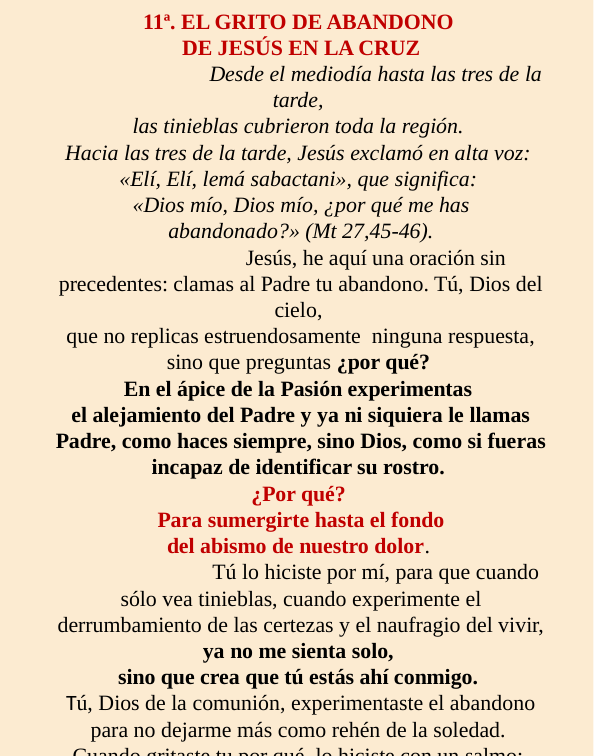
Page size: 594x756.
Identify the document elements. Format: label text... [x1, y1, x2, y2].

text_box 11ª. EL GRITO DE ABANDONO DE JESÚS EN LA CRUZ Desde el mediodía hasta las tres de la tarde, las tinieblas cubrieron toda la región. Hacia las tres de la tarde, Jesús exclamó en alta voz: «Elí, Elí, lemá sabactani», que significa: «Dios mío, Dios mío, ¿por qué me has abandonado?» (Mt 27,45-46). Jesús, he aquí una oración sin precedentes: clamas al Padre tu abandono. Tú, Dios del cielo, que no replicas estruendosamente ninguna respuesta, sino que preguntas ¿por qué? En el ápice de la Pasión experimentas el alejamiento del Padre y ya ni siquiera le llamas Padre, como haces siempre, sino Dios, como si fueras incapaz de identificar su rostro. ¿Por qué? Para sumergirte hasta el fondo del abismo de nuestro dolor. Tú lo hiciste por mí, para que cuando sólo vea tinieblas, cuando experimente el derrumbamiento de las certezas y el naufragio del vivir, ya no me sienta solo, sino que crea que tú estás ahí conmigo. Tú, Dios de la comunión, experimentaste el abandono para no dejarme más como rehén de la soledad. Cuando gritaste tu por qué, lo hiciste con un salmo; así convertiste en oración la desolación más extrema. [35, 0, 568, 756]
